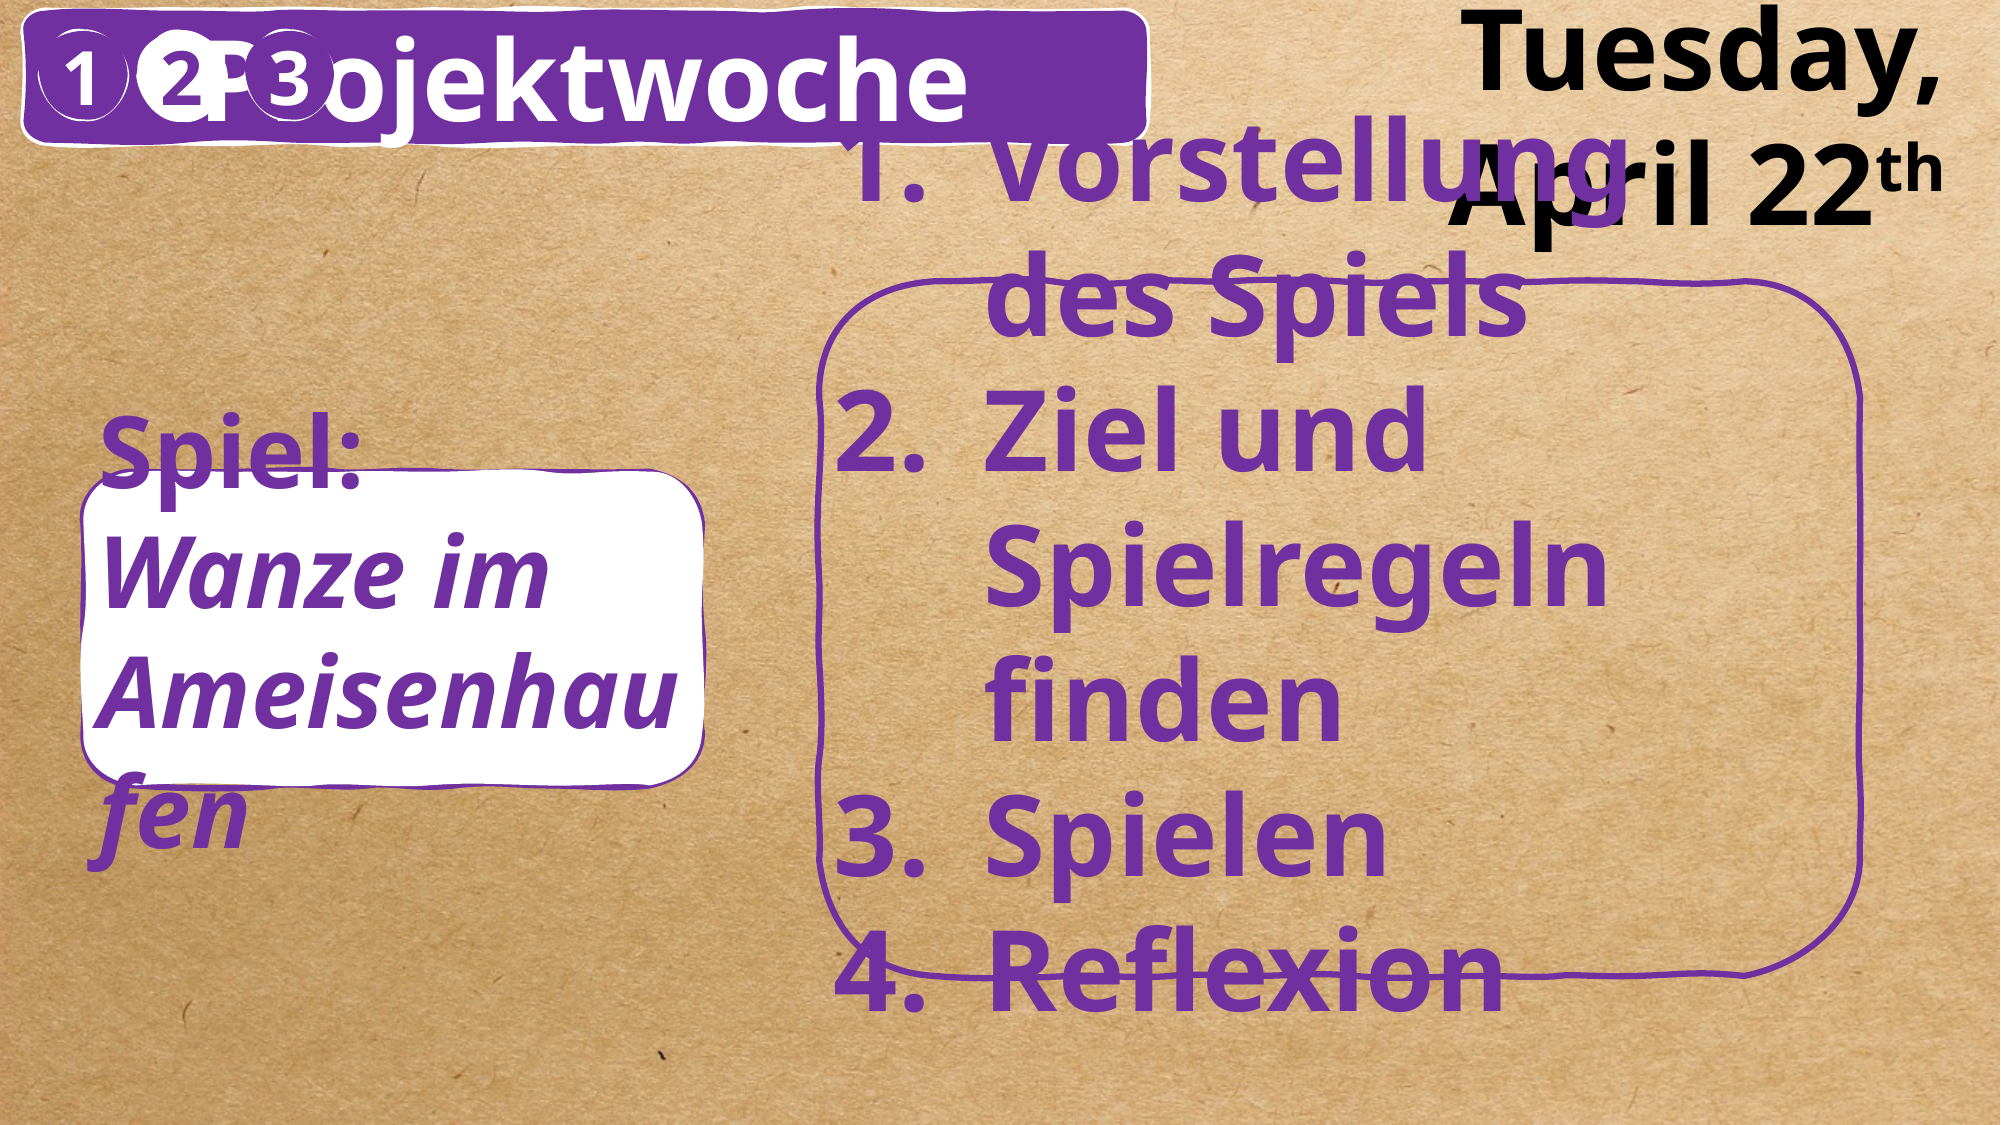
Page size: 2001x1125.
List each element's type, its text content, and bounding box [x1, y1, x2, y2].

text_box 1 [37, 28, 130, 122]
text_box 2 [136, 29, 228, 123]
text_box Spiel: Wanze im Ameisenhaufen [80, 468, 705, 790]
text_box Projektwoche [21, 7, 1150, 147]
text_box Tuesday, April 22th [1309, 19, 1964, 208]
picture [0, 0, 2000, 1125]
text_box Vorstellung des Spiels Ziel und Spielregeln finden Spielen Reflexion [815, 277, 1863, 980]
text_box 3 [243, 28, 336, 122]
